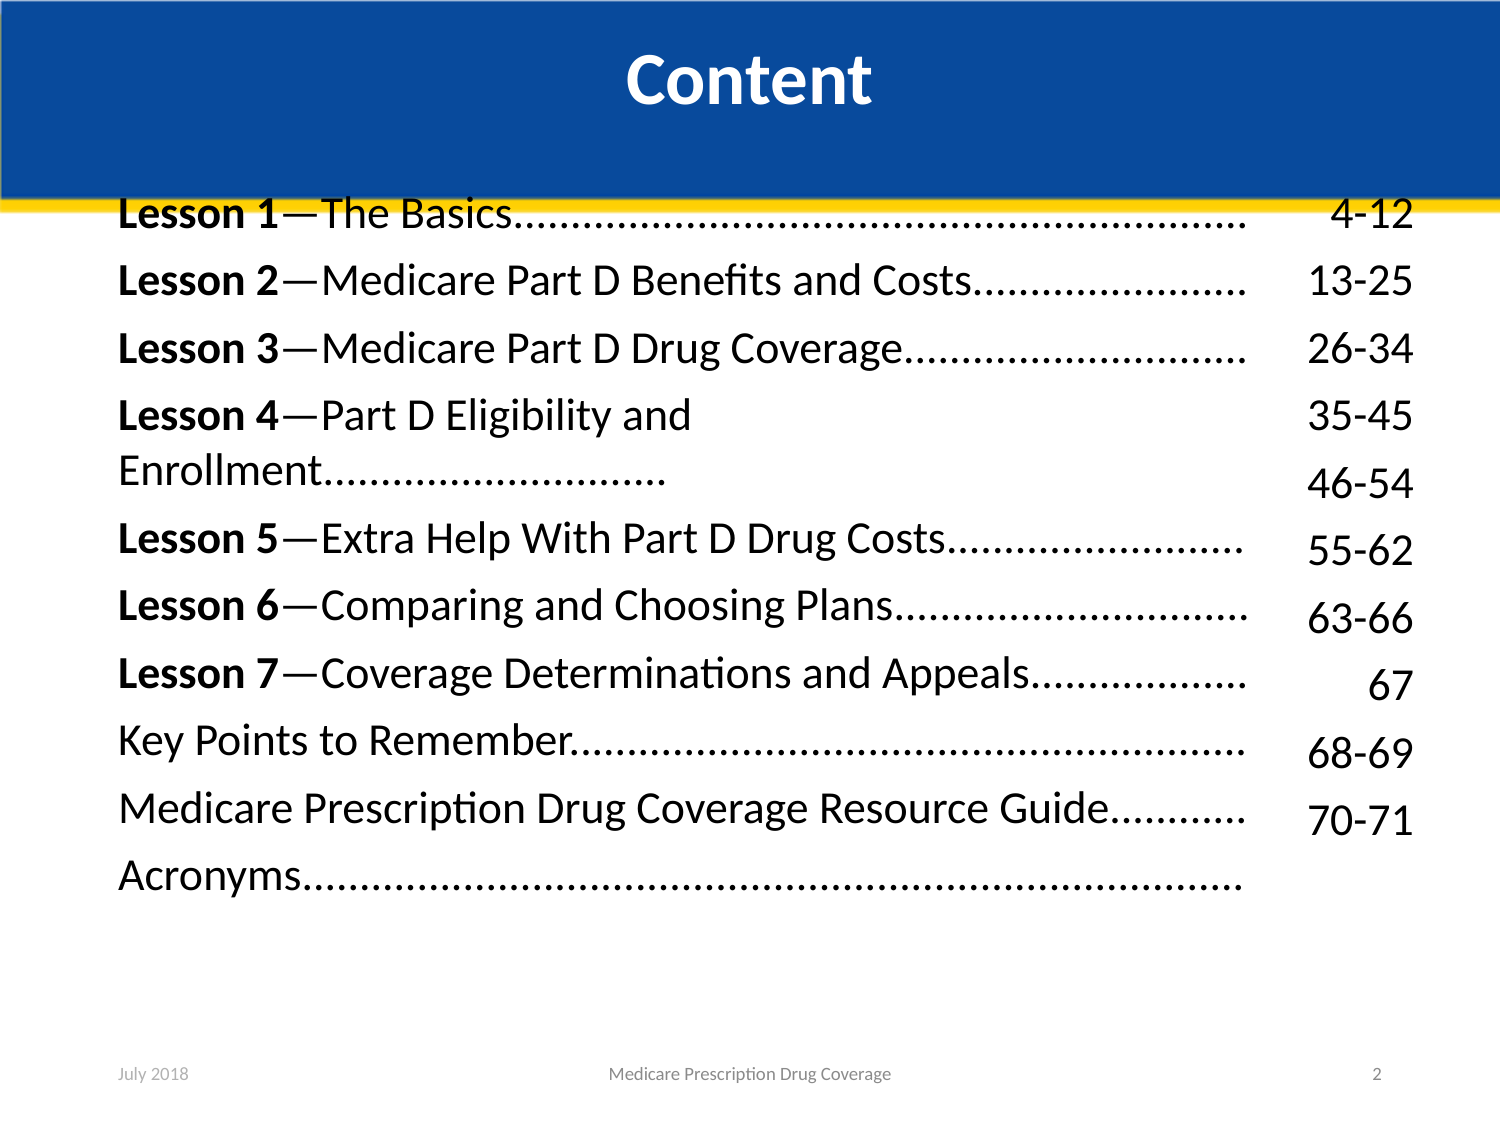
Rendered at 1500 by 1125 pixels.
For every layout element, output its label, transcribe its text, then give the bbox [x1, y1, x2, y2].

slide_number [103, 1042, 441, 1103]
title Content [0, 1, 1500, 160]
slide_number 2 [1059, 1042, 1397, 1103]
list Lesson 1—The Basics................................................................ Lesson 2—Medicare Part D Benefits and Costs........................ Lesson 3—Medicare Part D Drug Coverage.............................. Lesson 4—Part D Eligibility and Enrollment.............................. Lesson 5—Extra Help With Part D Drug Costs.......................... Lesson 6—Comparing and Choosing Plans............................... Lesson 7—Coverage Determinations and Appeals................... Key Points to Remember........................................................... Medicare Prescription Drug Coverage Resource Guide............ Acronyms.................................................................................. [103, 174, 1267, 1014]
picture [0, 160, 1500, 1125]
list 4-12 13-25 26-34 35-45 46-54 55-62 63-66 67 68-69 70-71 [1267, 174, 1430, 1014]
footer Medicare Prescription Drug Coverage [496, 1042, 1004, 1103]
